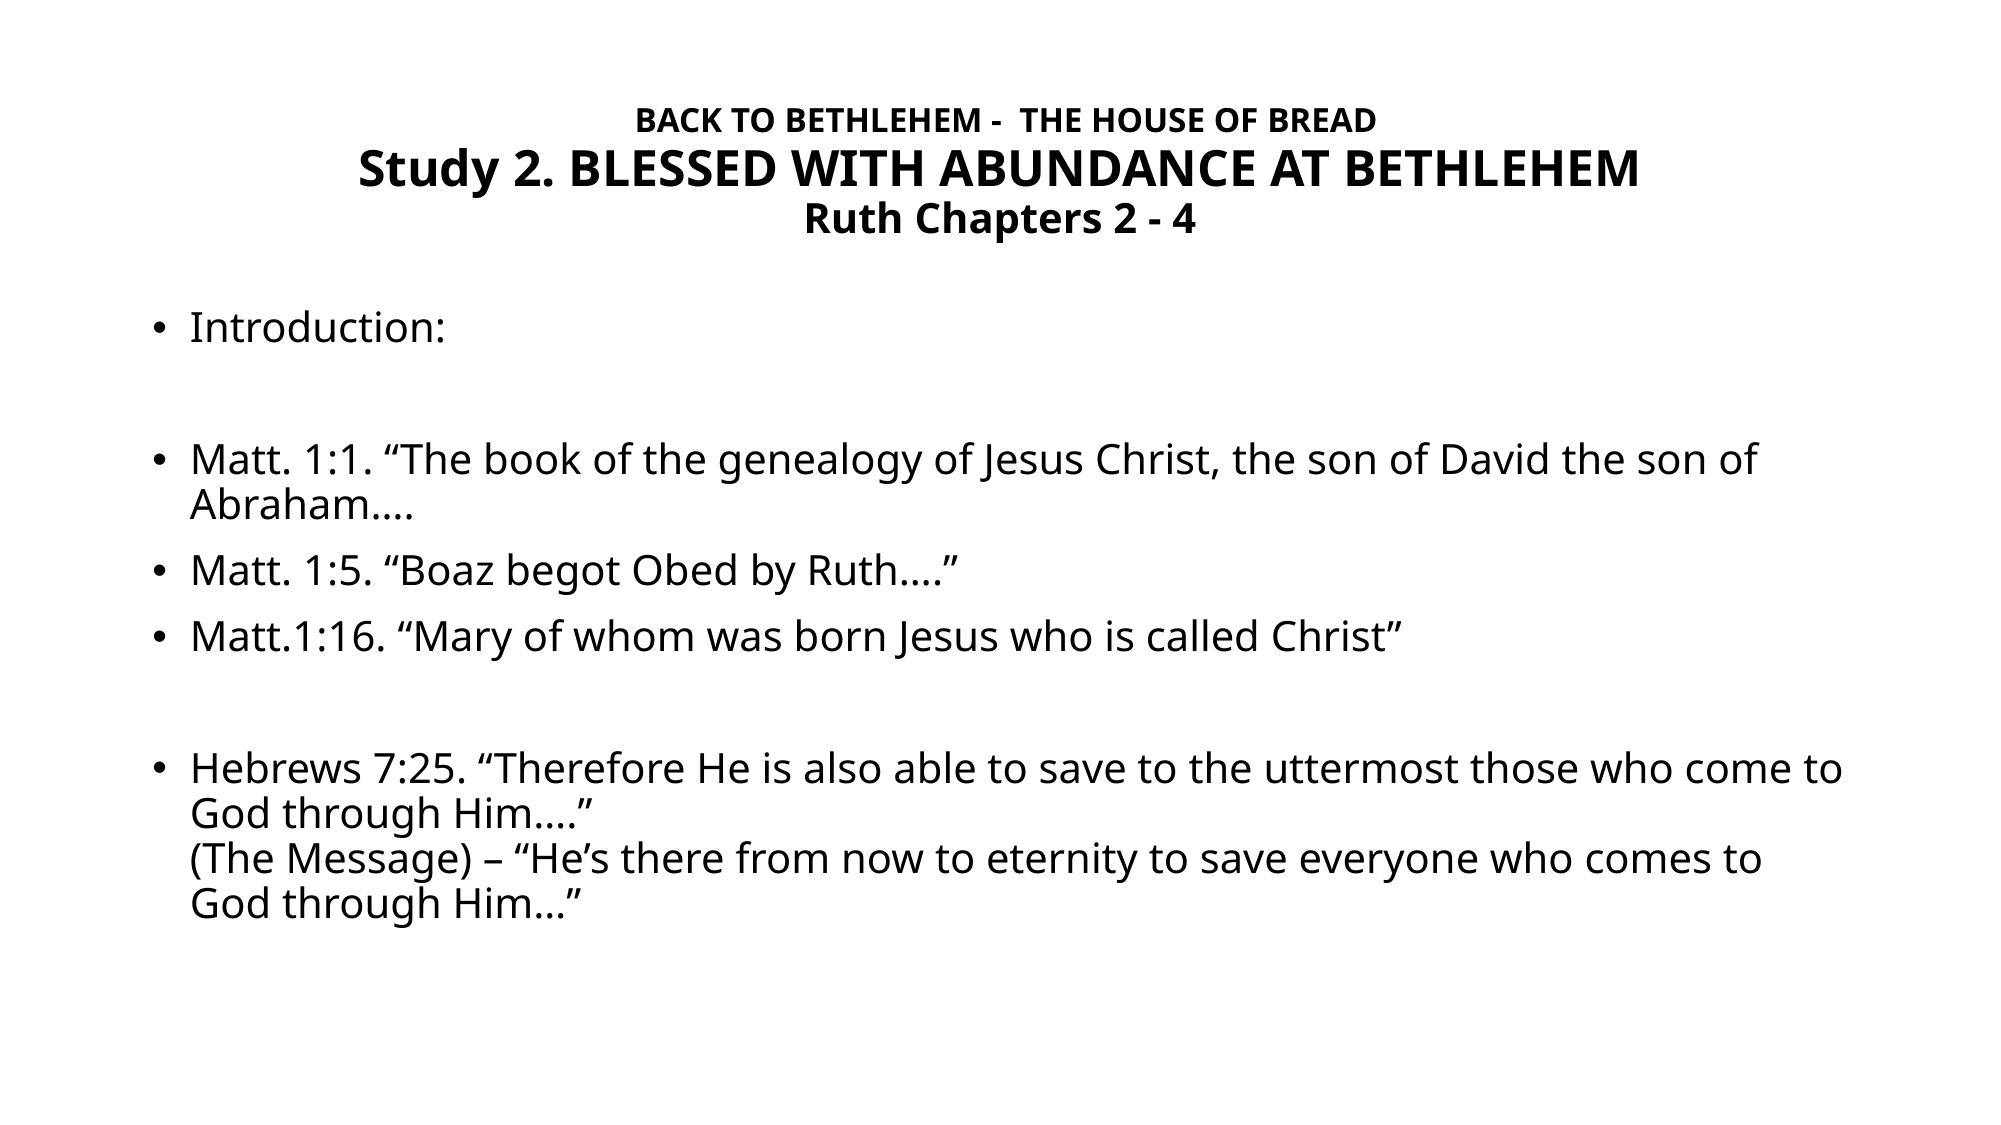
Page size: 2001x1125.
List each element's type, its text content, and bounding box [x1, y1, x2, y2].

title BACK TO BETHLEHEM - THE HOUSE OF BREAD Study 2. BLESSED WITH ABUNDANCE AT BETHLEHEM Ruth Chapters 2 - 4 [137, 57, 1863, 275]
list Introduction: Matt. 1:1. “The book of the genealogy of Jesus Christ, the son of David the son of Abraham…. Matt. 1:5. “Boaz begot Obed by Ruth….” Matt.1:16. “Mary of whom was born Jesus who is called Christ” Hebrews 7:25. “Therefore He is also able to save to the uttermost those who come to God through Him….” (The Message) – “He’s there from now to eternity to save everyone who comes to God through Him…” [137, 299, 1863, 1014]
